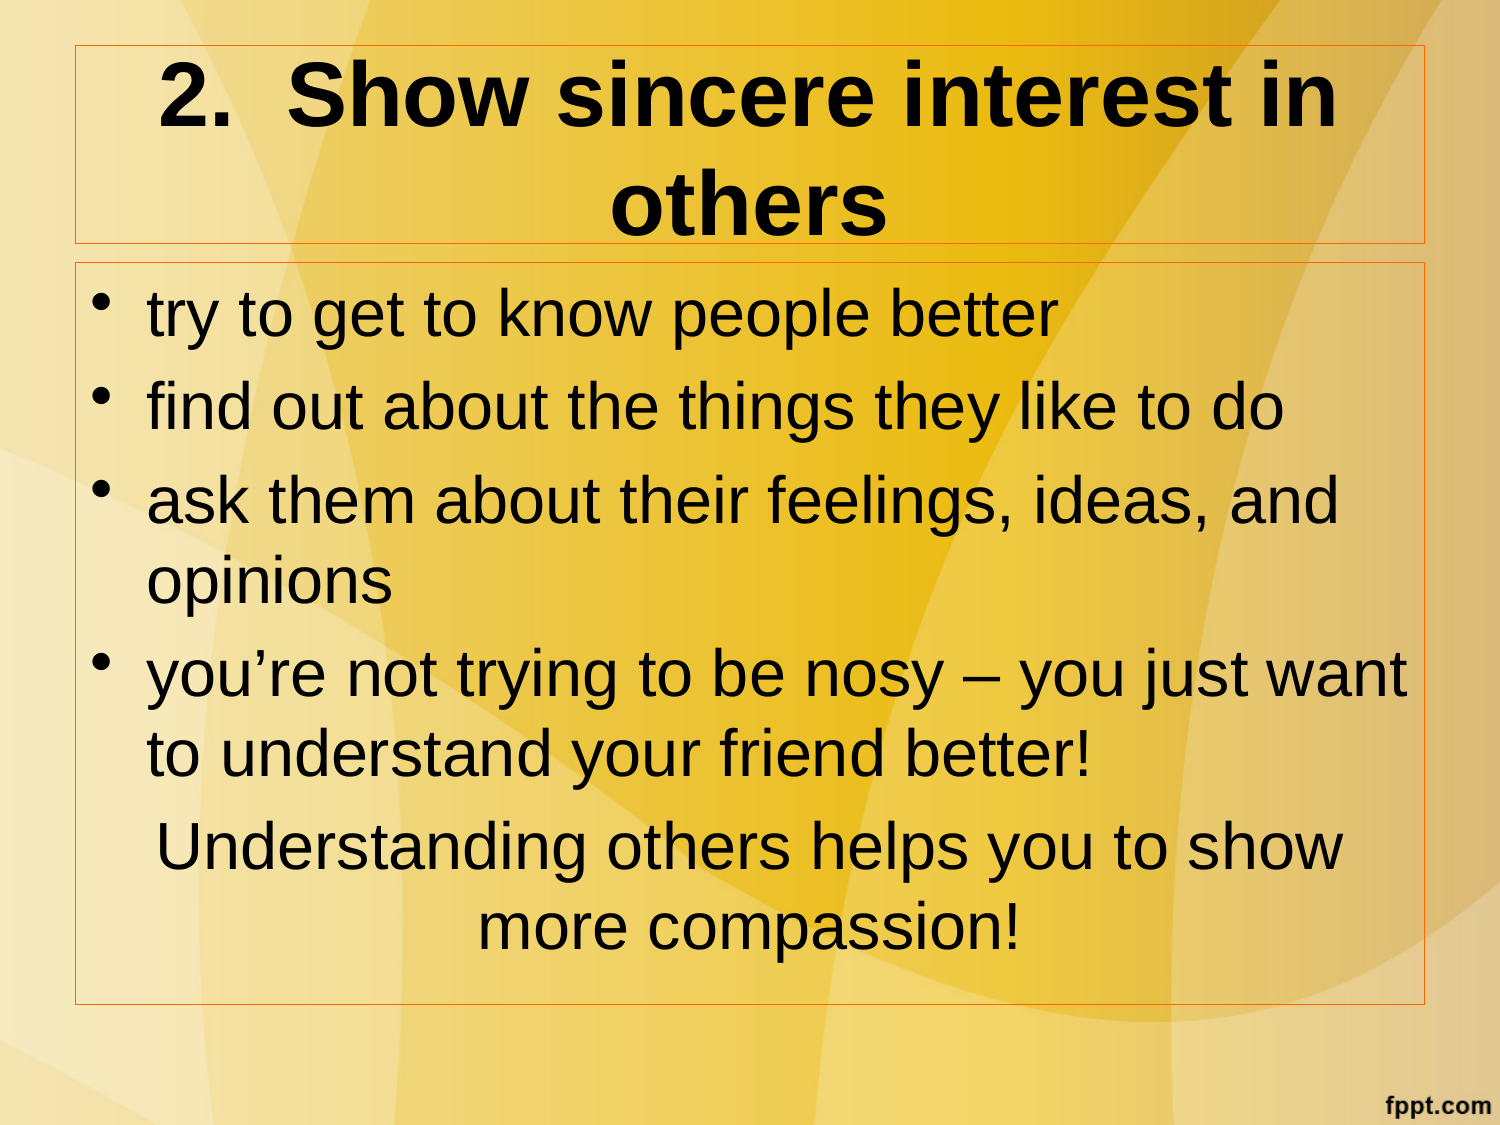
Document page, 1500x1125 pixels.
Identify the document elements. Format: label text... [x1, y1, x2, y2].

title 2. Show sincere interest in others [75, 45, 1425, 244]
picture [0, 0, 1500, 1125]
list try to get to know people better find out about the things they like to do ask them about their feelings, ideas, and opinions you’re not trying to be nosy – you just want to understand your friend better! Understanding others helps you to show more compassion! [75, 262, 1425, 1005]
